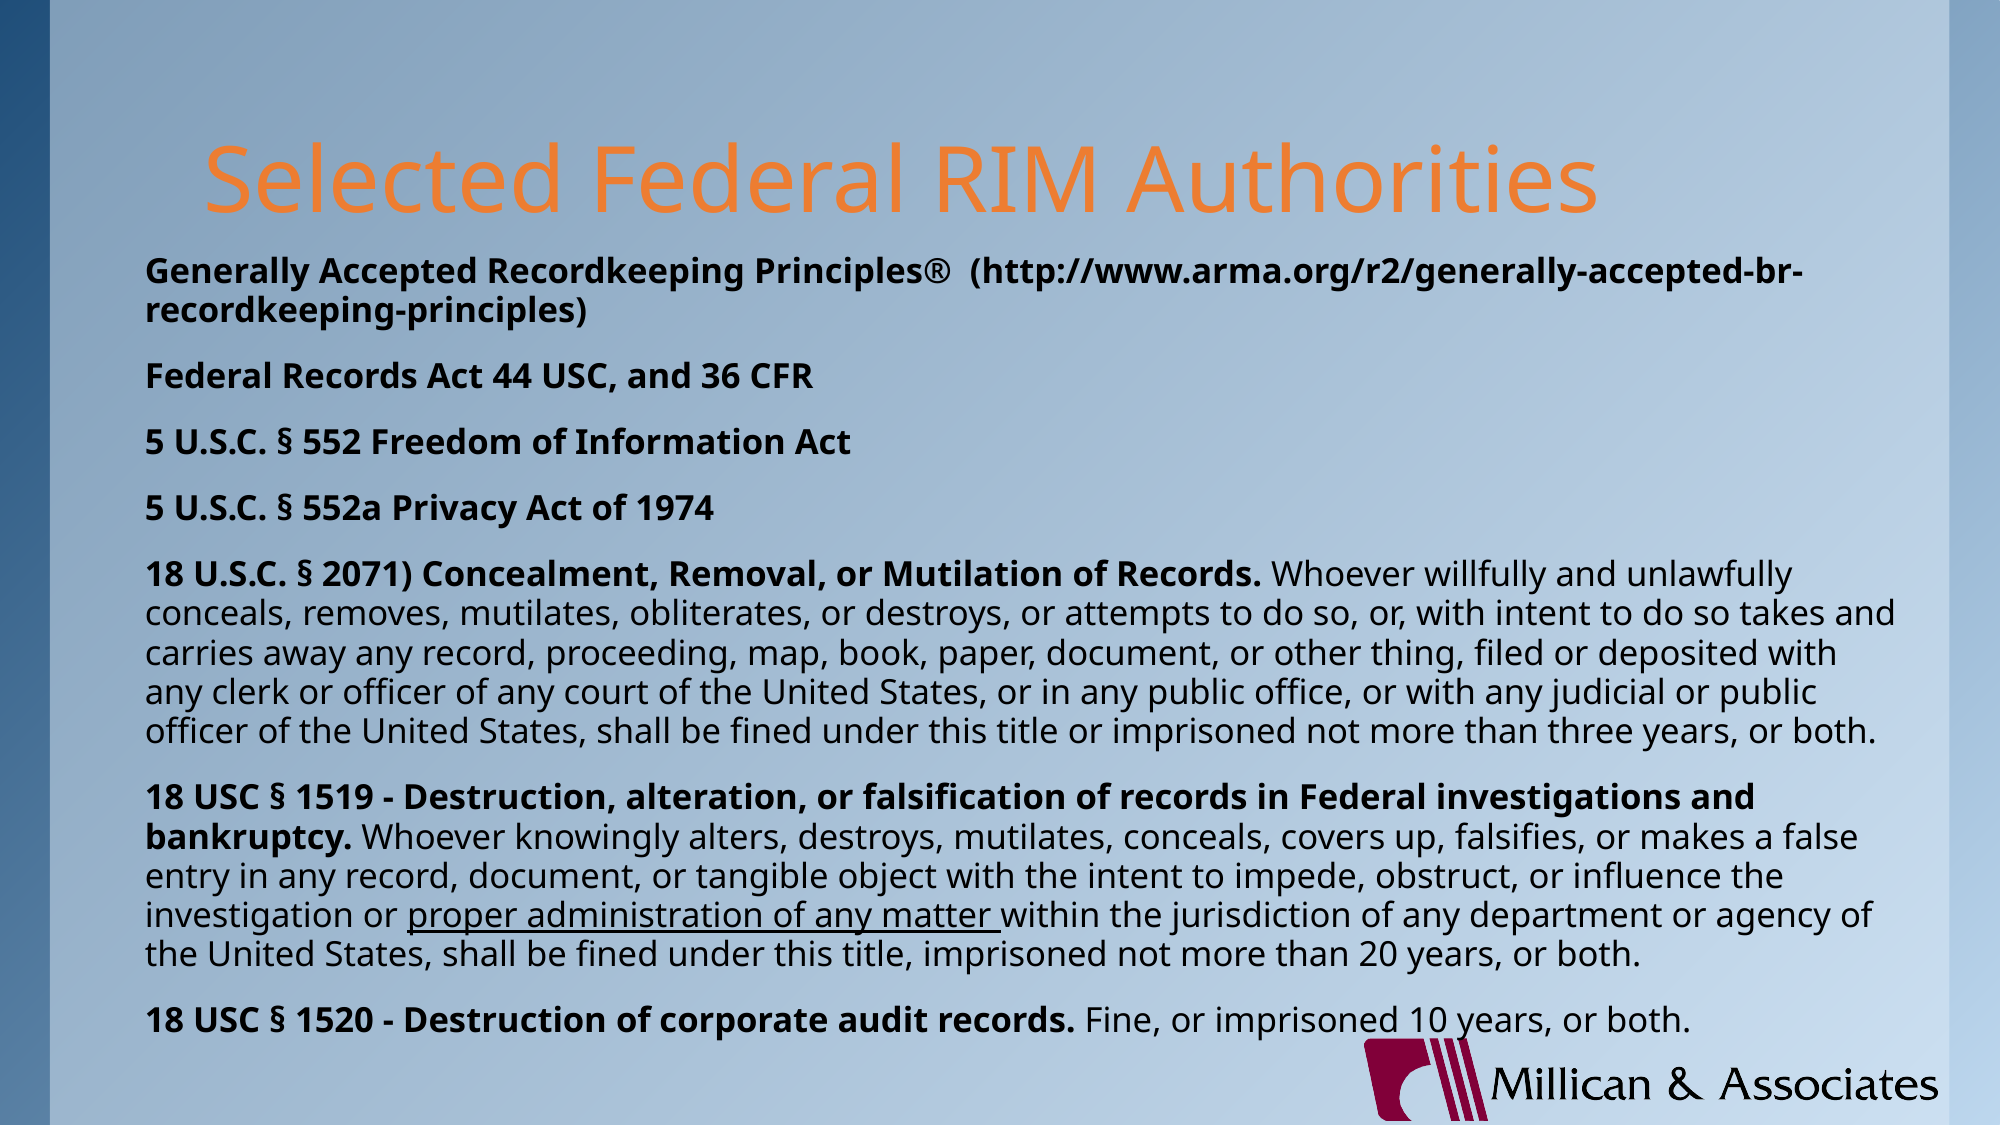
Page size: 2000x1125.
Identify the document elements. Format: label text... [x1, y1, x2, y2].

title Selected Federal RIM Authorities [183, 12, 1850, 242]
picture [1364, 1034, 1950, 1125]
list Generally Accepted Recordkeeping Principles® (http://www.arma.org/r2/generally-accepted-br-recordkeeping-principles) Federal Records Act 44 USC, and 36 CFR 5 U.S.C. § 552 Freedom of Information Act 5 U.S.C. § 552a Privacy Act of 1974 18 U.S.C. § 2071) Concealment, Removal, or Mutilation of Records. Whoever willfully and unlawfully conceals, removes, mutilates, obliterates, or destroys, or attempts to do so, or, with intent to do so takes and carries away any record, proceeding, map, book, paper, document, or other thing, filed or deposited with any clerk or officer of any court of the United States, or in any public office, or with any judicial or public officer of the United States, shall be fined under this title or imprisoned not more than three years, or both. 18 USC § 1519 - Destruction, alteration, or falsification of records in Federal investigations and bankruptcy. Whoever knowingly alters, destroys, mutilates, conceals, covers up, falsifies, or makes a false entry in any record, document, or tangible object with the intent to impede, obstruct, or influence the investigation or proper administration of any matter within the jurisdiction of any department or agency of the United States, shall be fined under this title, imprisoned not more than 20 years, or both. 18 USC § 1520 - Destruction of corporate audit records. Fine, or imprisoned 10 years, or both. [124, 241, 1925, 1075]
